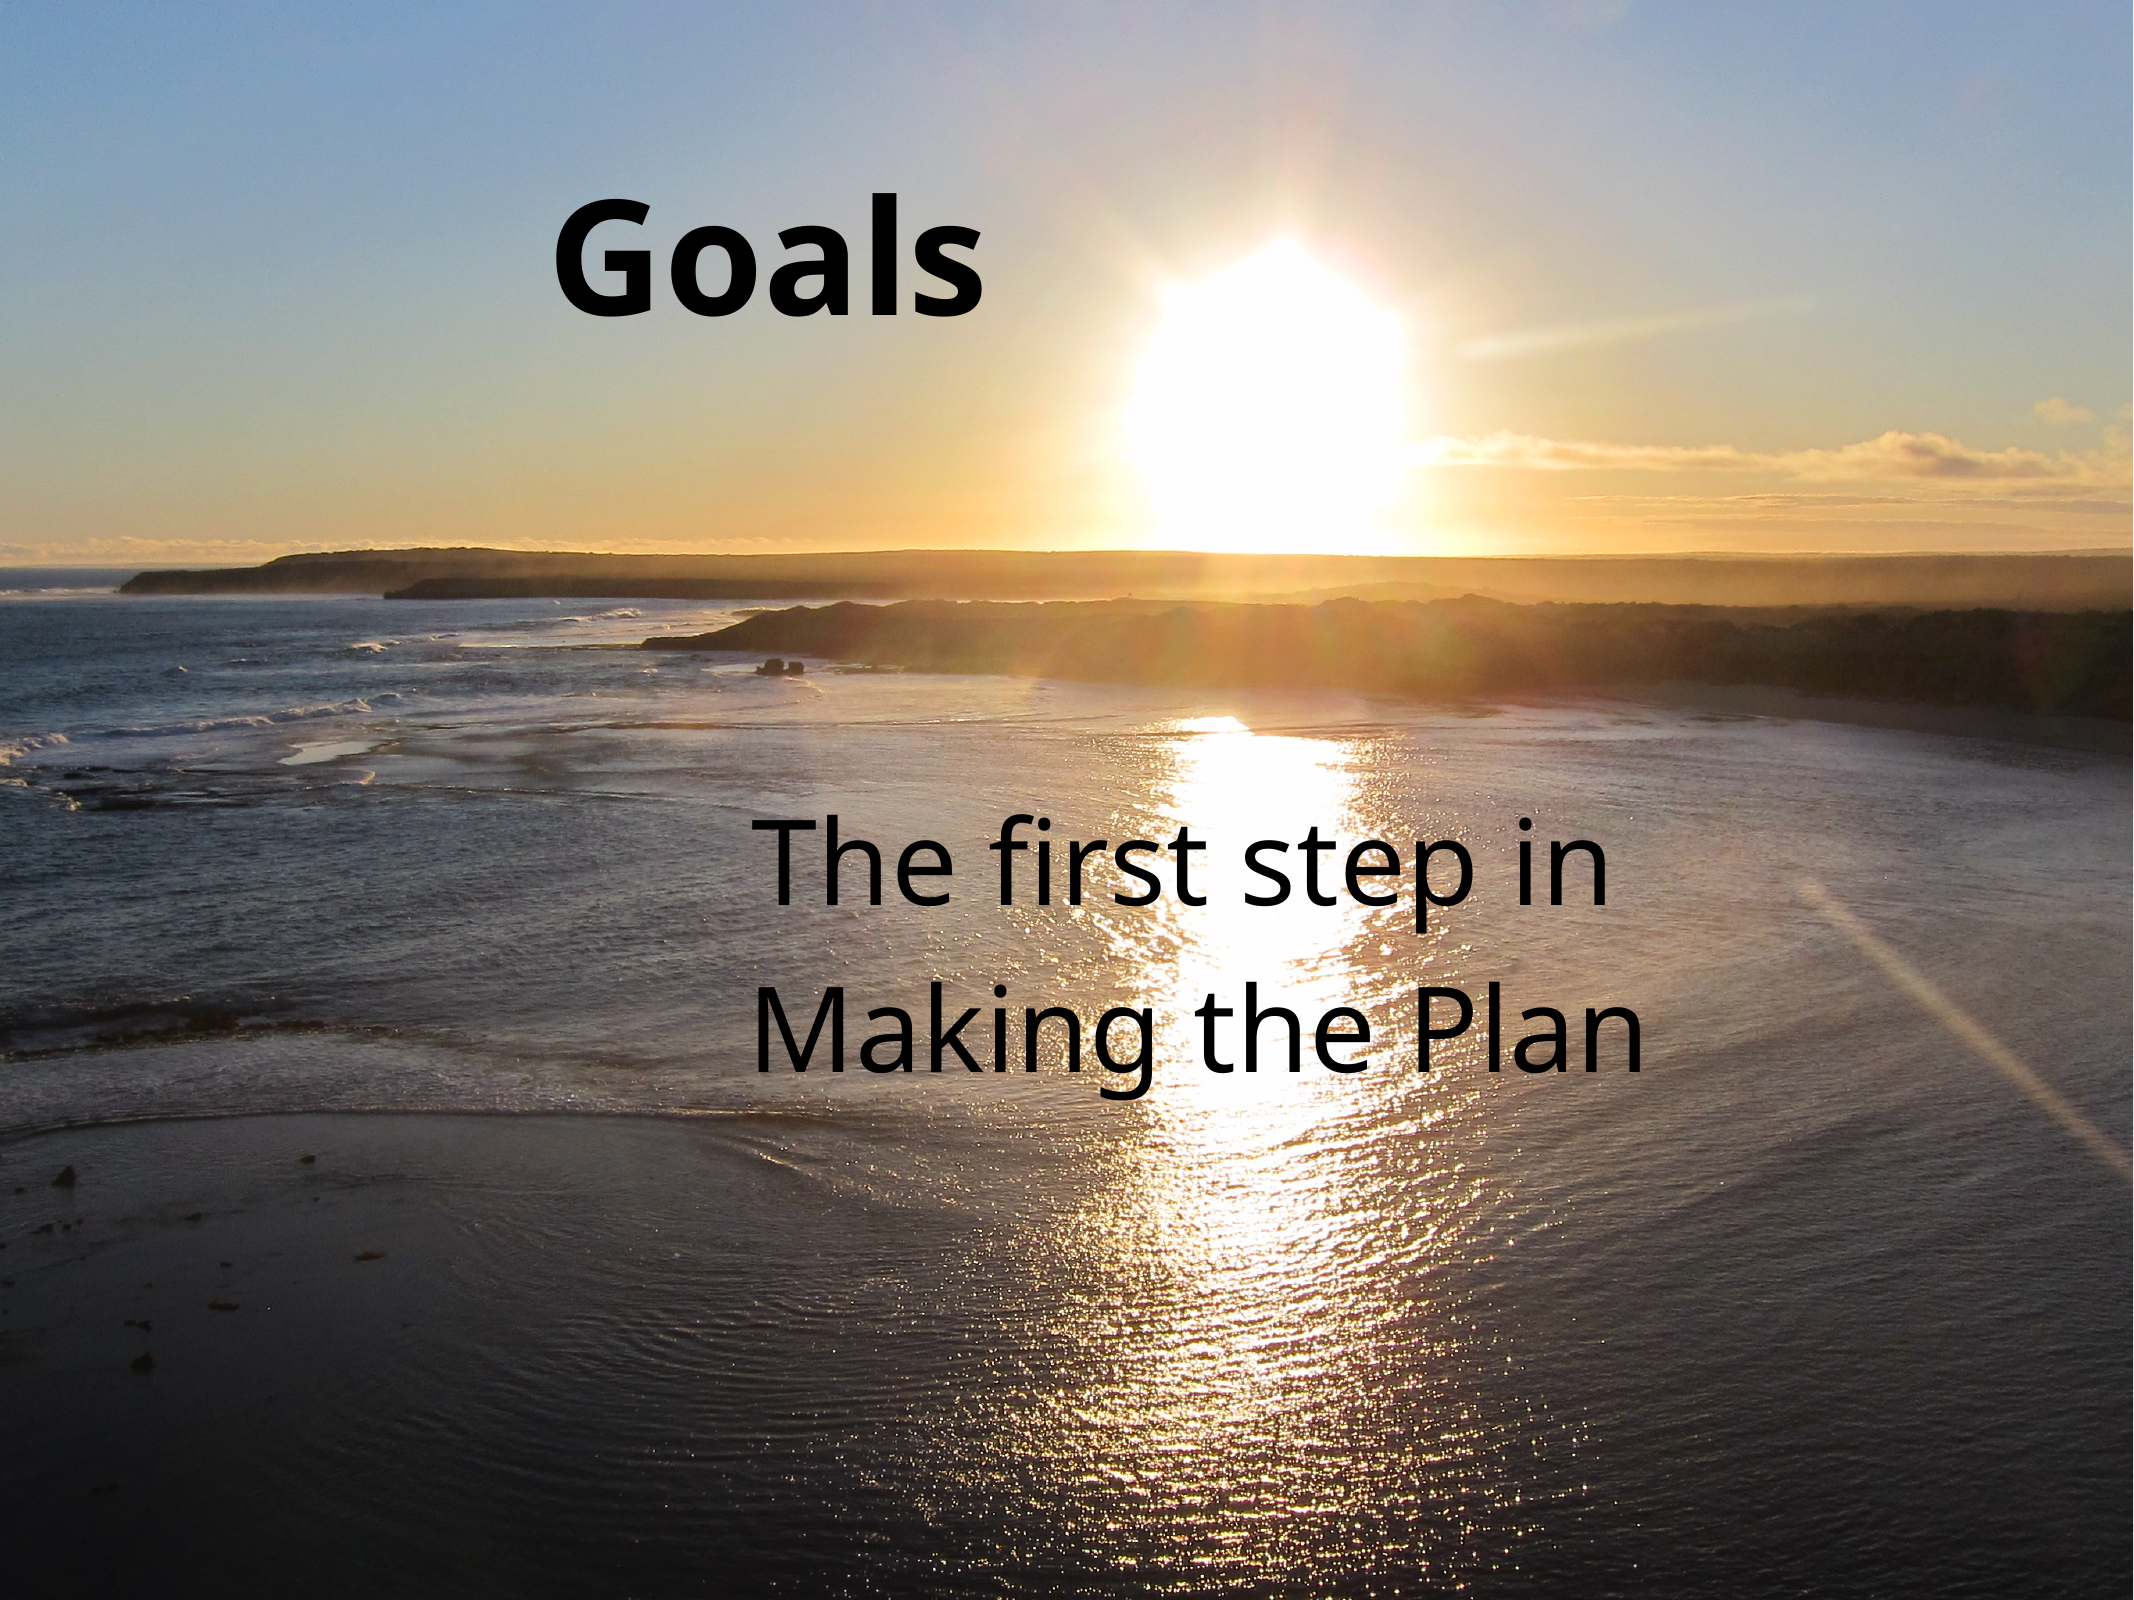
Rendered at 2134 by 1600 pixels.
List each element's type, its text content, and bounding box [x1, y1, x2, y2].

title Goals [0, 79, 1676, 423]
subtitle The first step in Making the Plan [452, 776, 1946, 1186]
picture [0, 0, 2134, 1600]
